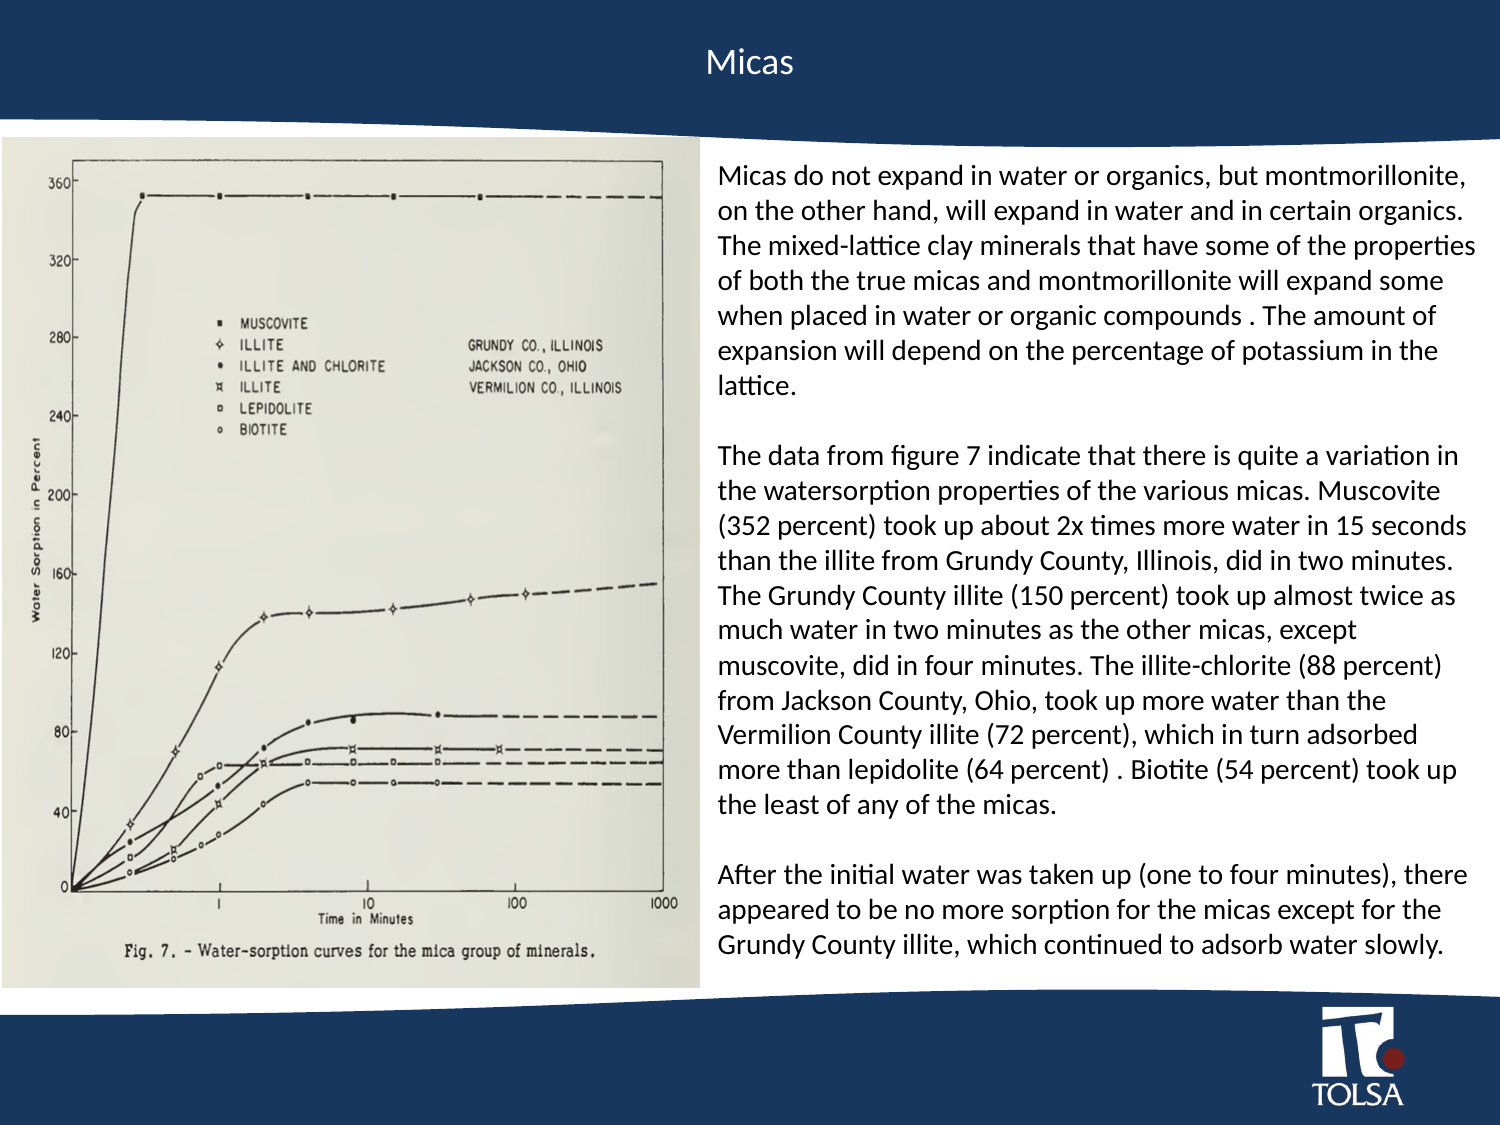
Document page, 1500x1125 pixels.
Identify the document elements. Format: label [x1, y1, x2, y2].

picture [2, 137, 701, 988]
text_box [0, 0, 1500, 1125]
